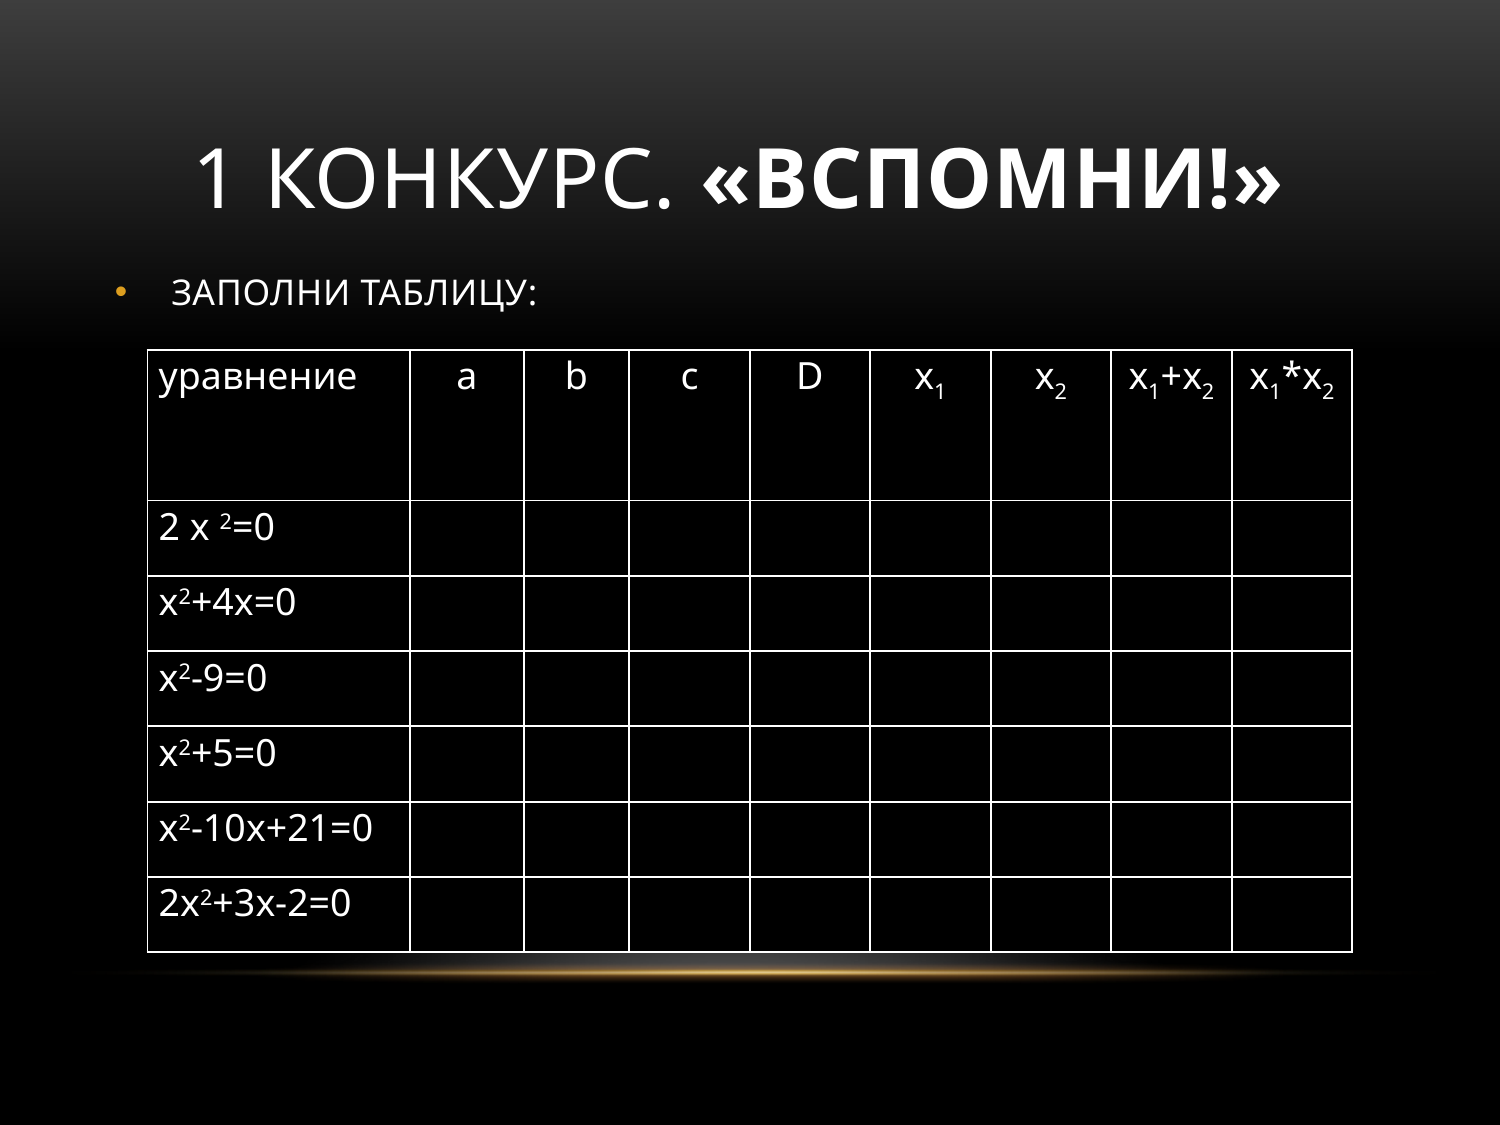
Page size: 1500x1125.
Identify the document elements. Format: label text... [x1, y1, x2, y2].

table_cell [1112, 501, 1231, 575]
table_cell [411, 878, 523, 951]
table_cell [751, 577, 869, 650]
table_cell [1233, 803, 1351, 876]
table_cell x2-9=0 [148, 652, 409, 725]
table_cell [871, 803, 990, 876]
table_cell [871, 727, 990, 801]
table_header уравнение [148, 351, 409, 500]
table_cell [992, 727, 1110, 801]
table_cell [751, 803, 869, 876]
table_header b [525, 351, 628, 500]
table_cell [630, 878, 749, 951]
title 1 конкурс. «Вспомни!» [99, 45, 1400, 233]
table_cell [871, 652, 990, 725]
table_cell [992, 878, 1110, 951]
table_cell x2+5=0 [148, 727, 409, 801]
table_cell [525, 878, 628, 951]
table_header x1 [871, 351, 990, 500]
table_cell [871, 577, 990, 650]
table_cell [1233, 501, 1351, 575]
table_cell [992, 652, 1110, 725]
table_cell [1233, 652, 1351, 725]
table_cell [751, 727, 869, 801]
table_header x1*x2 [1233, 351, 1351, 500]
table_cell 2 x 2=0 [148, 501, 409, 575]
table_cell [525, 727, 628, 801]
table_cell [1112, 652, 1231, 725]
list ЗАПОЛНИ ТАБЛИЦУ: [99, 262, 1400, 938]
table_cell [992, 577, 1110, 650]
picture [0, 0, 1500, 1125]
table_cell [1112, 878, 1231, 951]
table_cell [751, 878, 869, 951]
table_cell [630, 577, 749, 650]
table_cell x2+4x=0 [148, 577, 409, 650]
table_cell [630, 652, 749, 725]
table_cell 2x2+3x-2=0 [148, 878, 409, 951]
table_cell [630, 803, 749, 876]
table_cell [411, 727, 523, 801]
table_header a [411, 351, 523, 500]
table_cell [411, 803, 523, 876]
table_cell [992, 501, 1110, 575]
table_cell [871, 878, 990, 951]
table_header x2 [992, 351, 1110, 500]
table_cell [525, 652, 628, 725]
table_cell [1112, 727, 1231, 801]
table_cell [525, 803, 628, 876]
table_cell [1112, 577, 1231, 650]
table_cell [630, 727, 749, 801]
table_cell [1233, 577, 1351, 650]
table_cell [1112, 803, 1231, 876]
table_cell [411, 652, 523, 725]
table_cell [411, 577, 523, 650]
table_cell [411, 501, 523, 575]
table_cell x2-10x+21=0 [148, 803, 409, 876]
table_cell [871, 501, 990, 575]
table_header x1+x2 [1112, 351, 1231, 500]
table_header D [751, 351, 869, 500]
table_cell [1233, 878, 1351, 951]
table_cell [630, 501, 749, 575]
table_cell [525, 577, 628, 650]
table_cell [992, 803, 1110, 876]
table_header c [630, 351, 749, 500]
table_cell [1233, 727, 1351, 801]
table_cell [525, 501, 628, 575]
table_cell [751, 501, 869, 575]
table_cell [751, 652, 869, 725]
